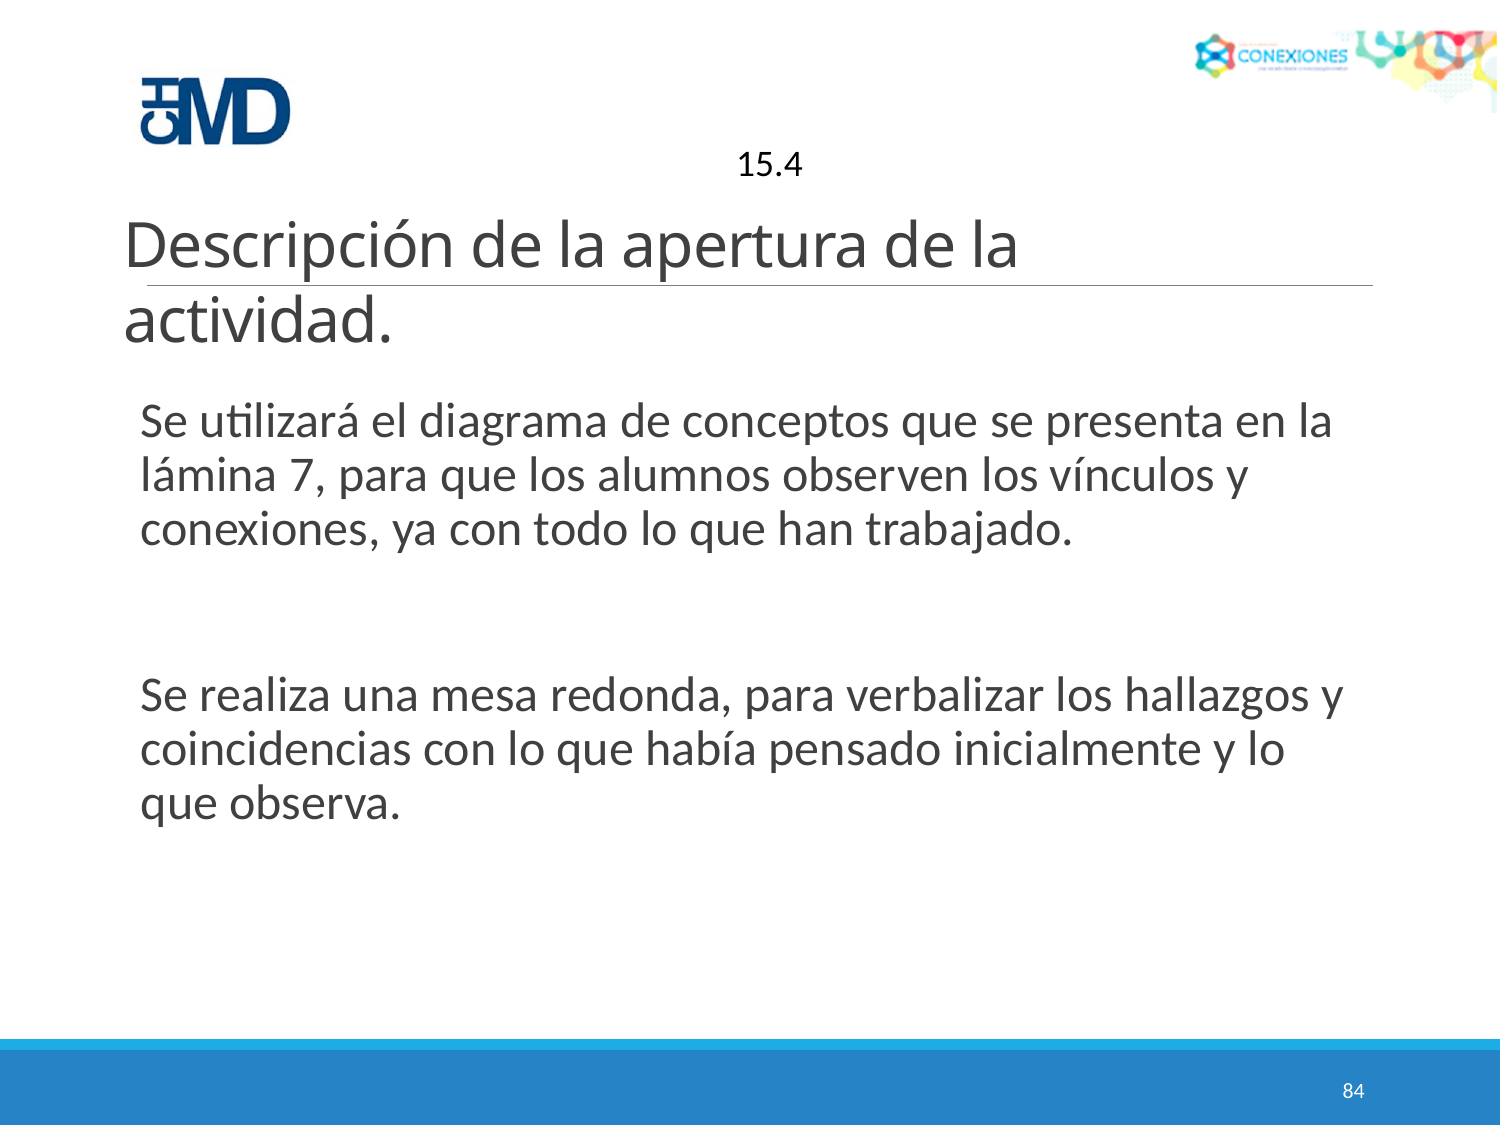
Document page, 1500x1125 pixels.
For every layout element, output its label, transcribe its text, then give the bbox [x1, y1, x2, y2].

slide_number 84 [1218, 1059, 1380, 1120]
picture [1158, 24, 1500, 114]
text_box Descripción de la apertura de la actividad. [108, 197, 1201, 363]
list Se utilizará el diagrama de conceptos que se presenta en la lámina 7, para que los alumnos observen los vínculos y conexiones, ya con todo lo que han trabajado. Se realiza una mesa redonda, para verbalizar los hallazgos y coincidencias con lo que había pensado inicialmente y lo que observa. [125, 386, 1364, 563]
picture [125, 68, 301, 155]
text_box 15.4 [721, 51, 1024, 192]
